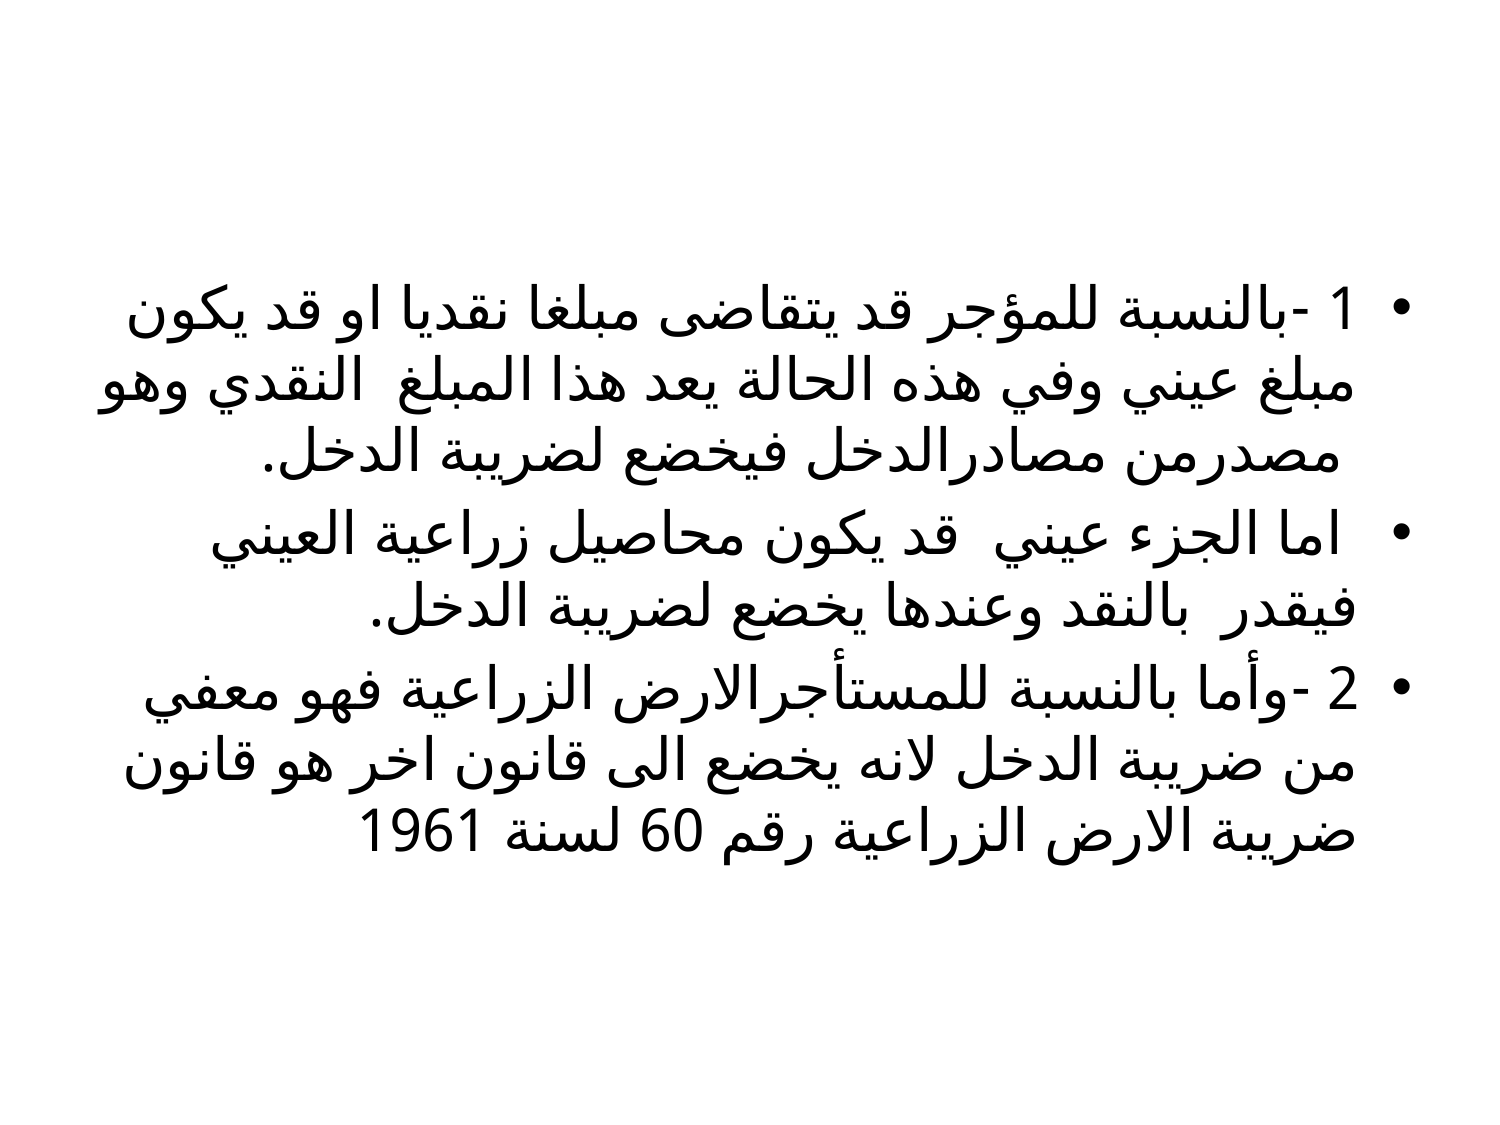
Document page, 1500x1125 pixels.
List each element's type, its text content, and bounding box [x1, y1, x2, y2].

list 1 -بالنسبة للمؤجر قد يتقاضى مبلغا نقديا او قد يكون مبلغ عيني وفي هذه الحالة يعد هذا المبلغ النقدي وهو مصدرمن مصادرالدخل فيخضع لضريبة الدخل. اما الجزء عيني قد يكون محاصيل زراعية العيني فيقدر بالنقد وعندها يخضع لضريبة الدخل. 2 -وأما بالنسبة للمستأجرالارض الزراعية فهو معفي من ضريبة الدخل لانه يخضع الى قانون اخر هو قانون ضريبة الارض الزراعية رقم 60 لسنة 1961 [75, 262, 1425, 1005]
